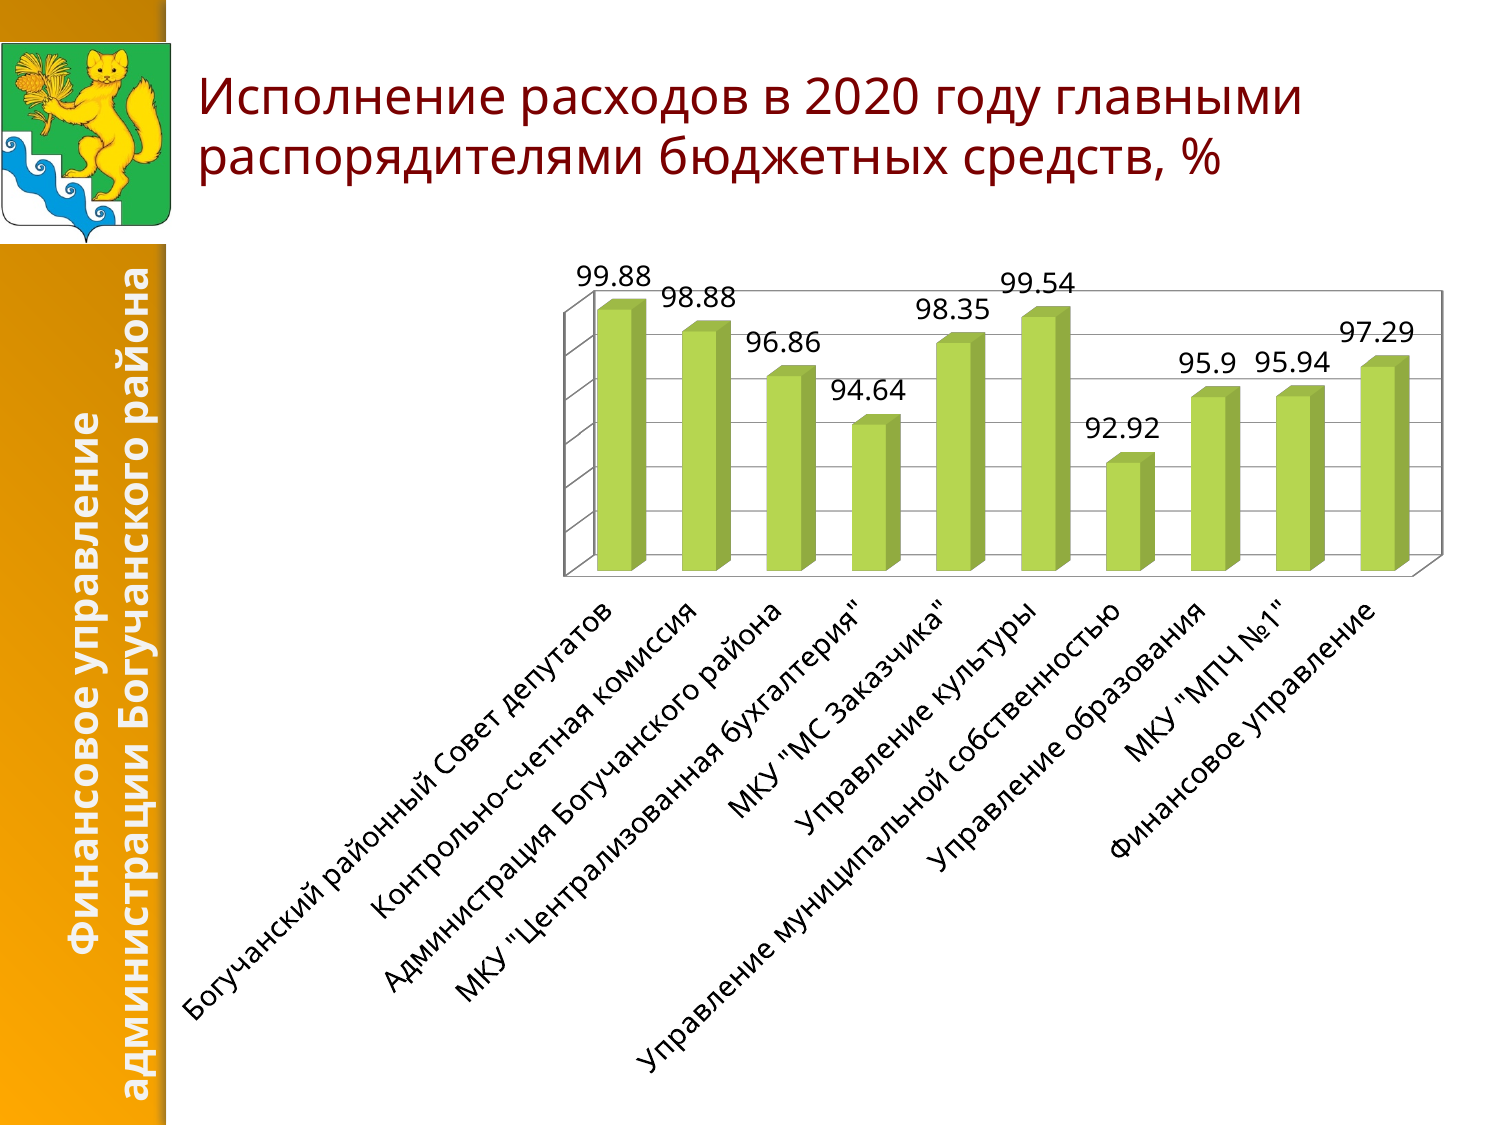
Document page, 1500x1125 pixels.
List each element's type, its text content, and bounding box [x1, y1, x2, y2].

chart [159, 255, 1483, 1099]
title Исполнение расходов в 2020 году главными распорядителями бюджетных средств, % [183, 54, 1430, 194]
picture [0, 42, 172, 244]
